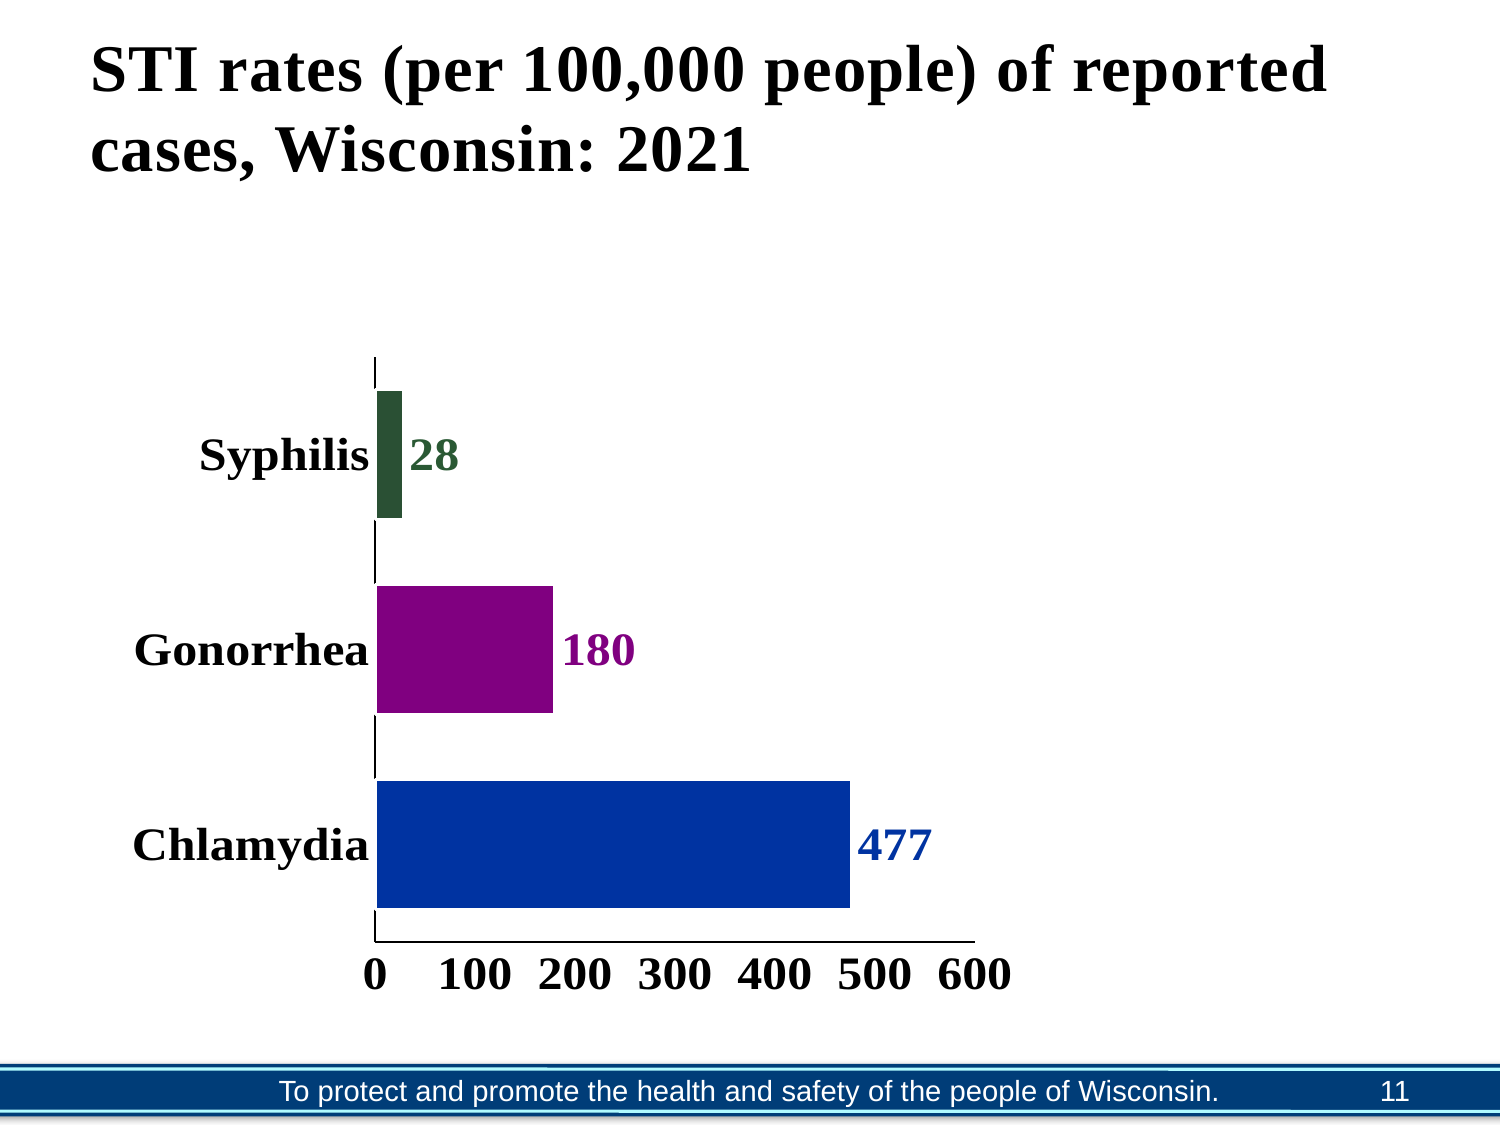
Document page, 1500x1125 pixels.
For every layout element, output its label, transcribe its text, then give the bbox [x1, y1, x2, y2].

title STI rates (per 100,000 people) of reported cases, Wisconsin: 2021 [75, 37, 1425, 173]
slide_number 11 [1074, 1060, 1425, 1121]
chart [112, 224, 1288, 1001]
